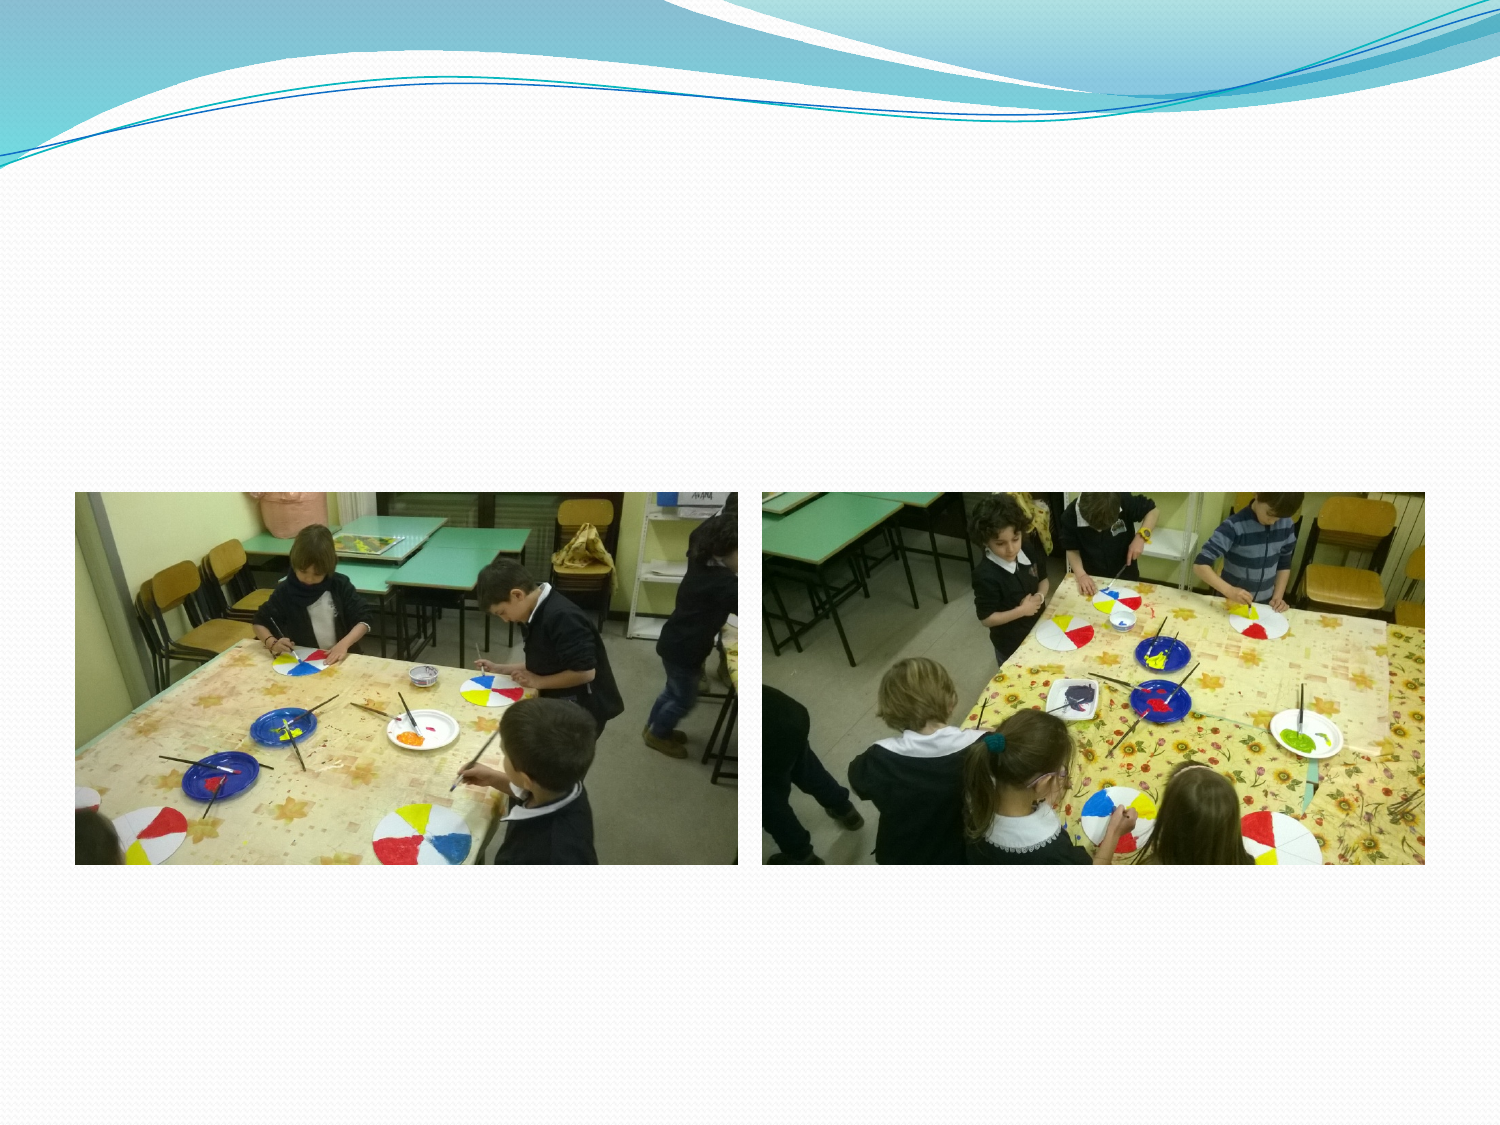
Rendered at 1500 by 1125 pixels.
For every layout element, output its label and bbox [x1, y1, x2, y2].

list [762, 492, 1426, 866]
list [74, 492, 738, 866]
